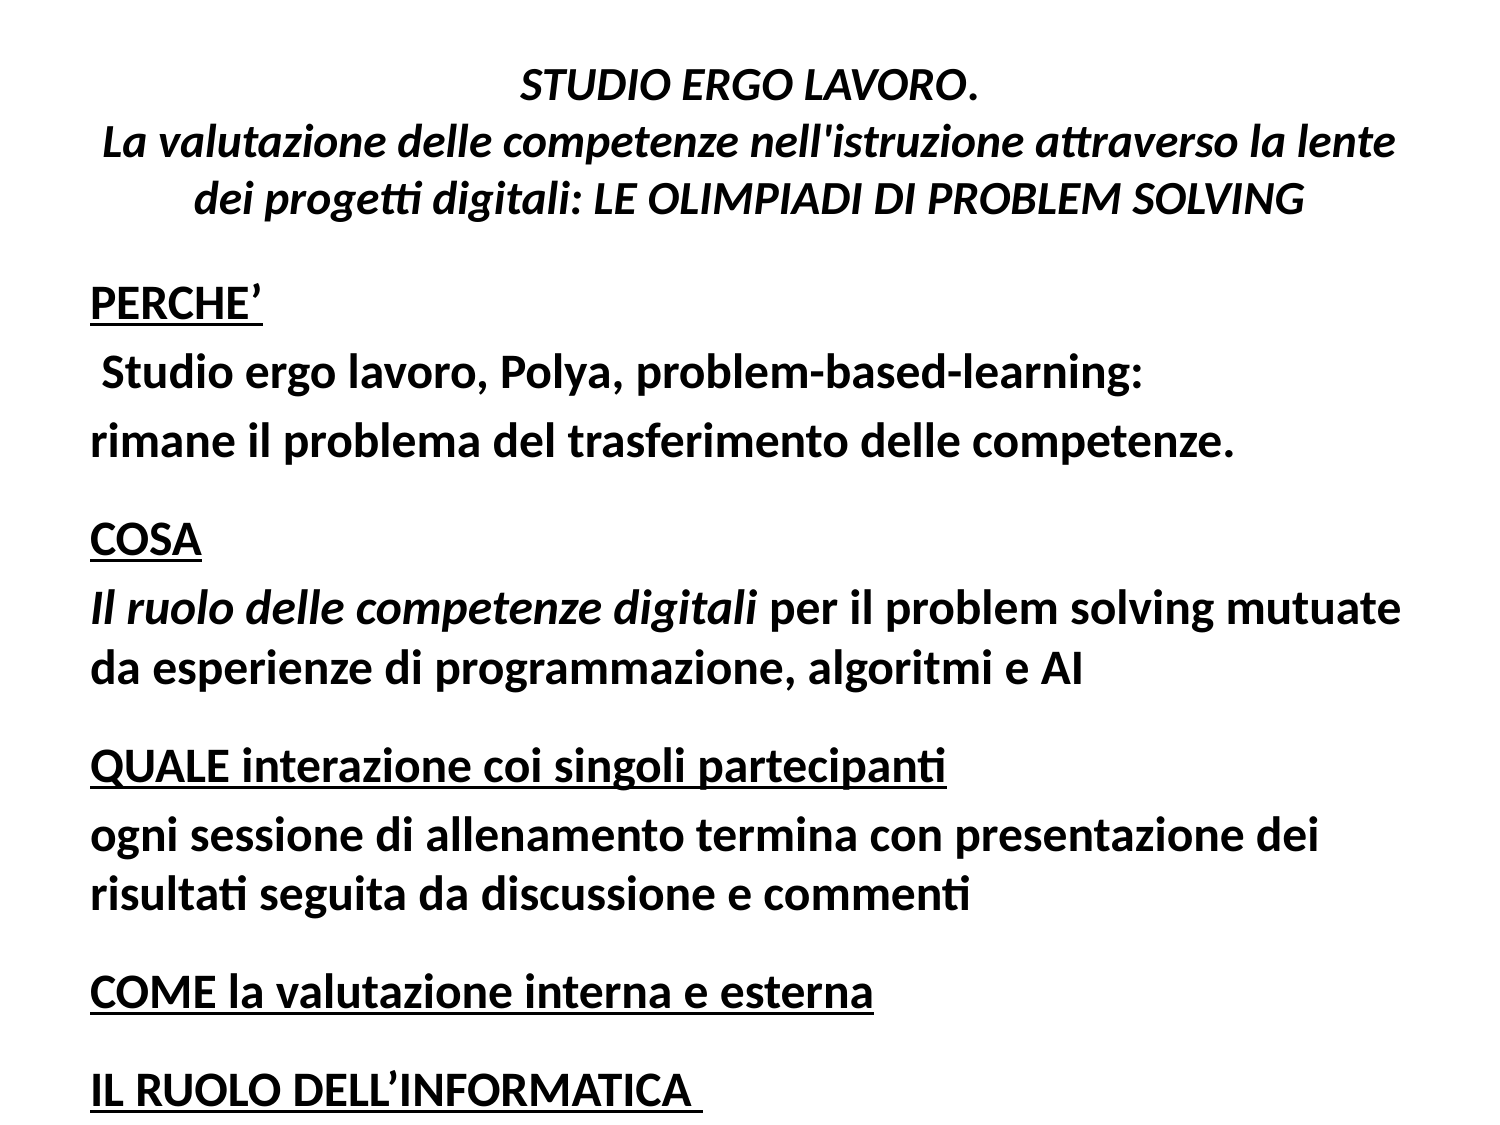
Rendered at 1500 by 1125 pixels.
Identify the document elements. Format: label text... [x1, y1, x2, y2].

title STUDIO ERGO LAVORO. La valutazione delle competenze nell'istruzione attraverso la lente dei progetti digitali: LE OLIMPIADI DI PROBLEM SOLVING [75, 45, 1425, 233]
list PERCHE’ Studio ergo lavoro, Polya, problem-based-learning: rimane il problema del trasferimento delle competenze. COSA Il ruolo delle competenze digitali per il problem solving mutuate da esperienze di programmazione, algoritmi e AI QUALE interazione coi singoli partecipanti ogni sessione di allenamento termina con presentazione dei risultati seguita da discussione e commenti COME la valutazione interna e esterna IL RUOLO DELL’INFORMATICA [75, 262, 1425, 1125]
